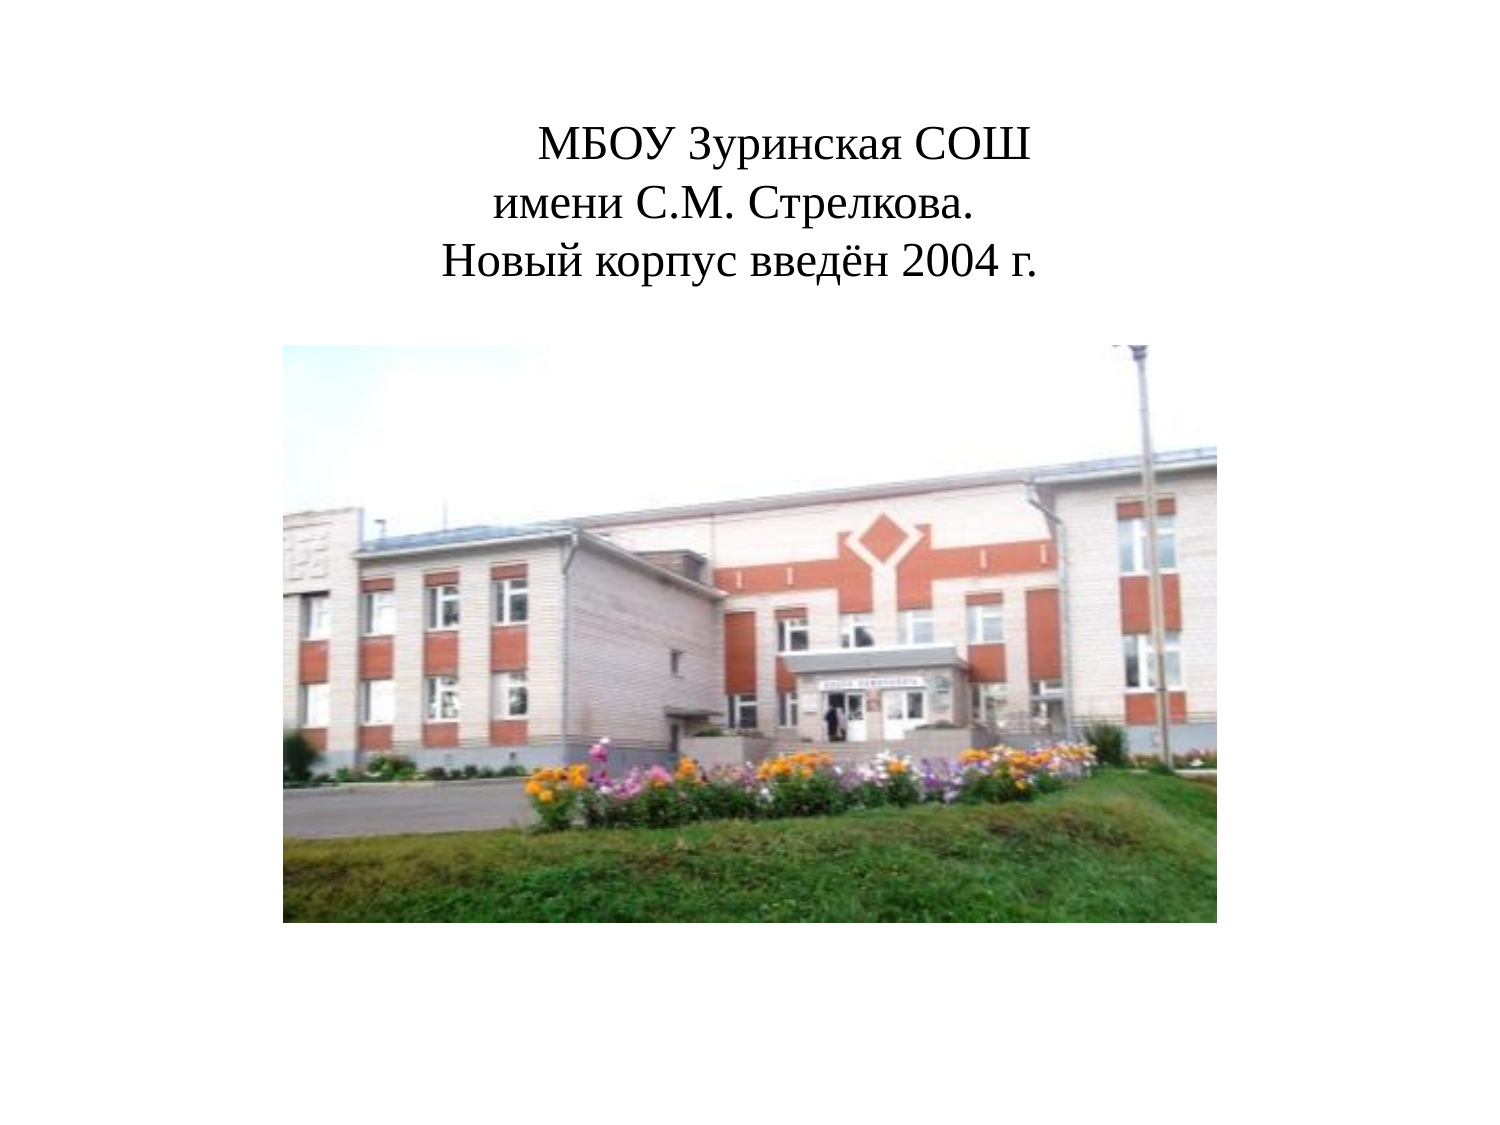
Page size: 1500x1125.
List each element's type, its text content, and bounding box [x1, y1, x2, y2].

title МБОУ Зуринская СОШ имени С.М. Стрелкова. Новый корпус введён 2004 г. [64, 101, 1415, 374]
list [283, 344, 1217, 923]
